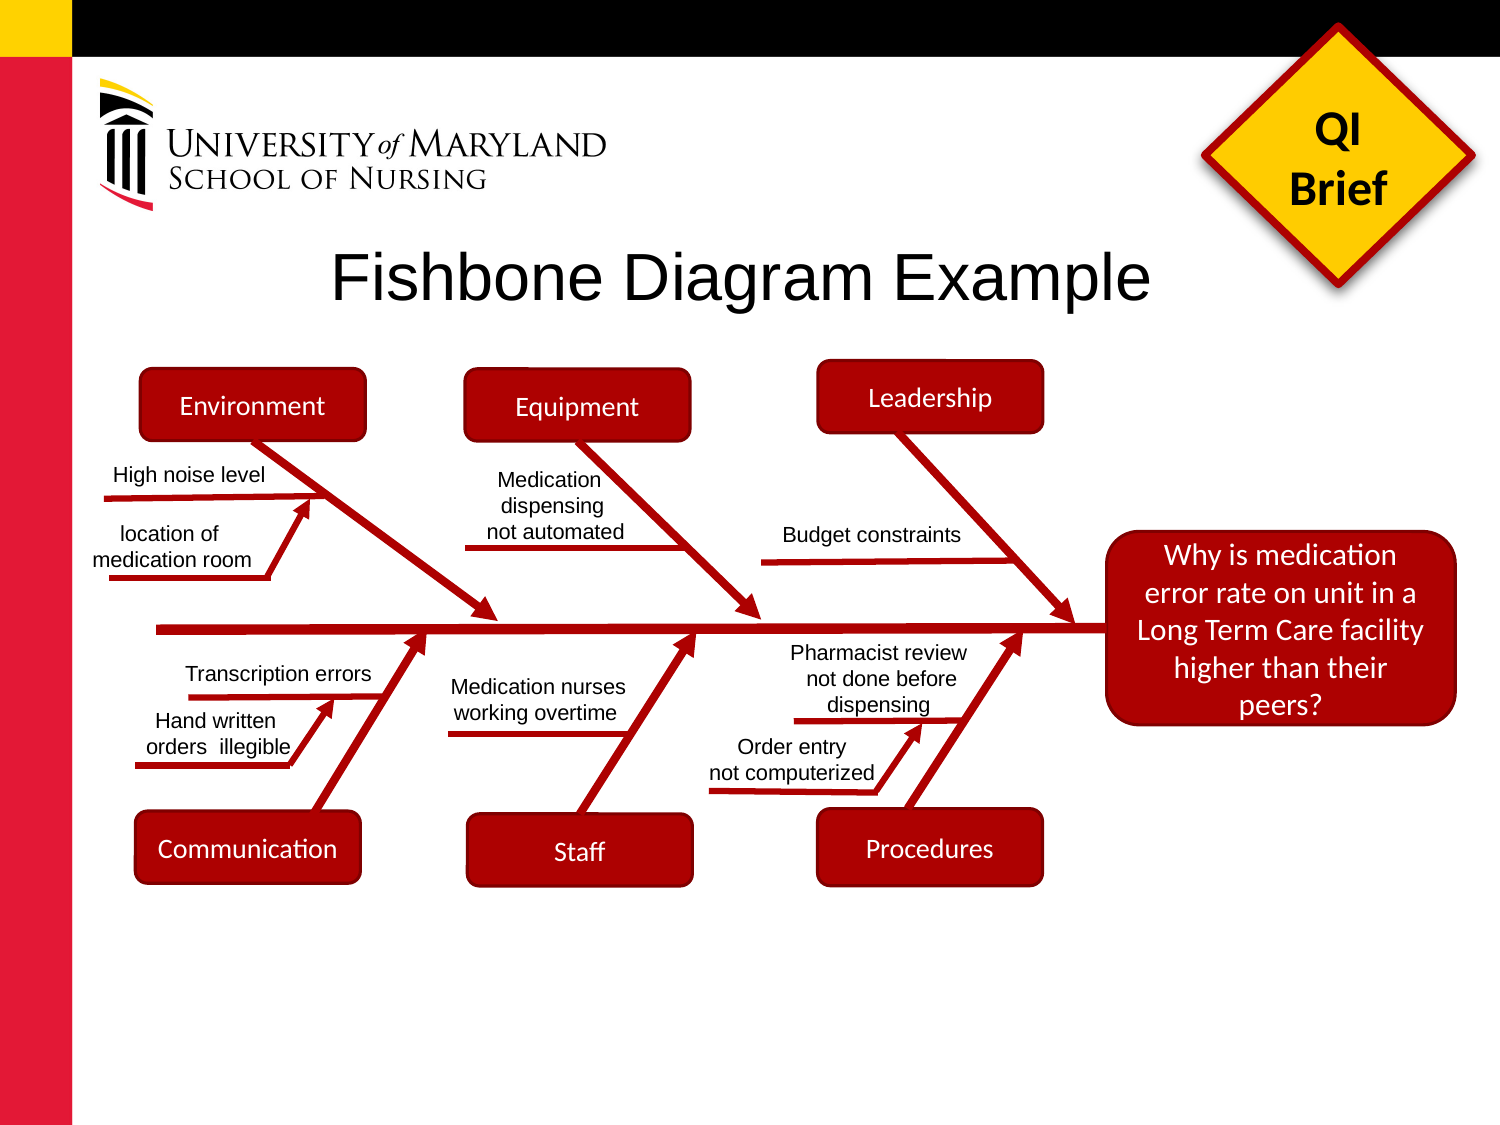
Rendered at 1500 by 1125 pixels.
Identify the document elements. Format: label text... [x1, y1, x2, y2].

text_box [59, 360, 1456, 887]
text_box Fishbone Diagram Example [315, 226, 1168, 322]
picture [0, 0, 1500, 1125]
